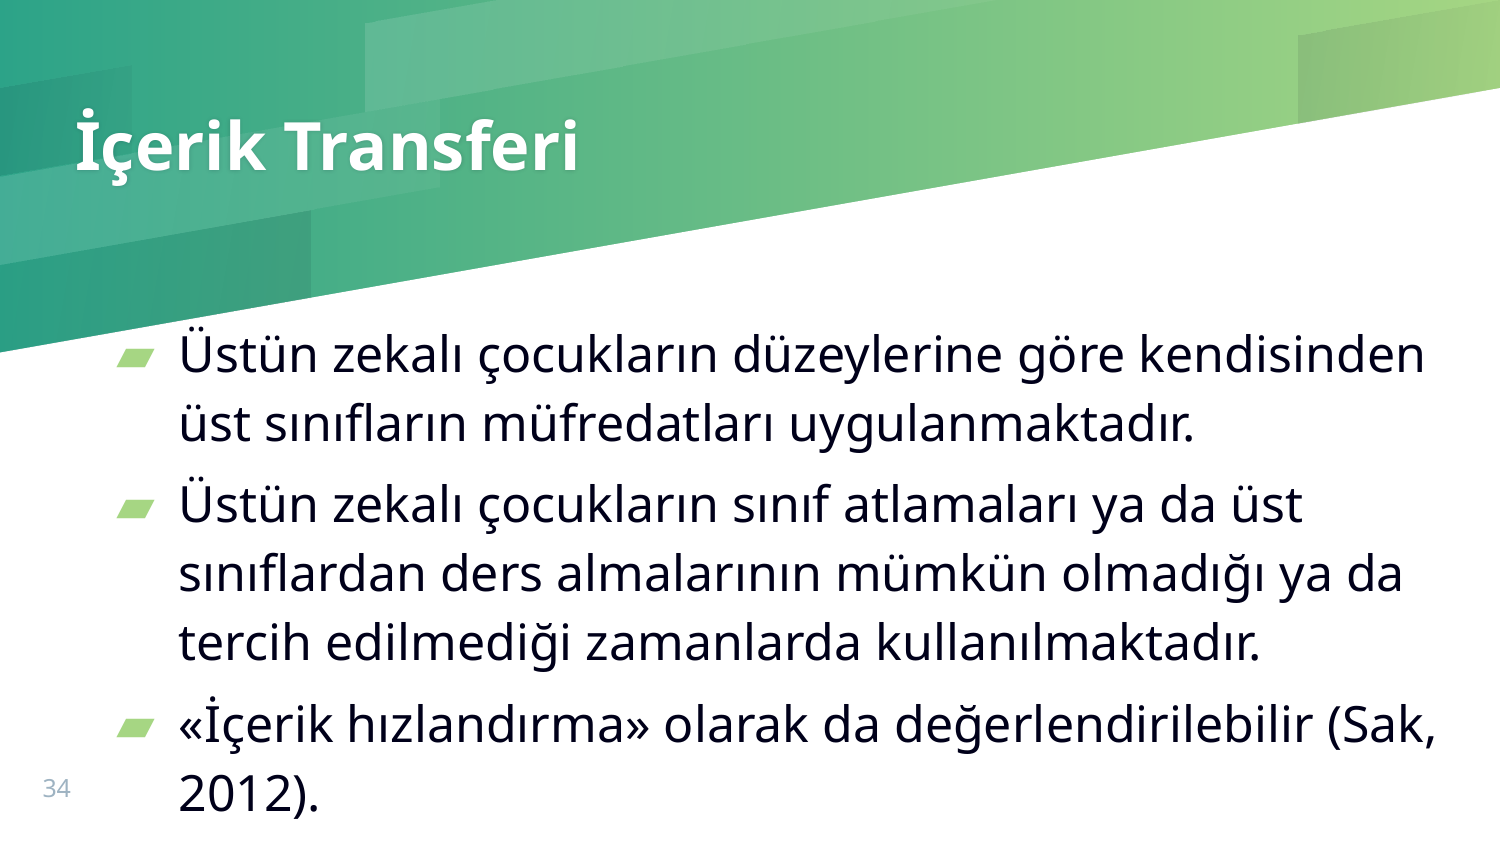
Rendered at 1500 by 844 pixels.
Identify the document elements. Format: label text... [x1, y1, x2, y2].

list Üstün zekalı çocukların düzeylerine göre kendisinden üst sınıfların müfredatları uygulanmaktadır. Üstün zekalı çocukların sınıf atlamaları ya da üst sınıflardan ders almalarının mümkün olmadığı ya da tercih edilmediği zamanlarda kullanılmaktadır. «İçerik hızlandırma» olarak da değerlendirilebilir (Sak, 2012). [103, 313, 1500, 833]
slide_number 34 [42, 766, 122, 807]
title İçerik Transferi [75, 0, 975, 298]
